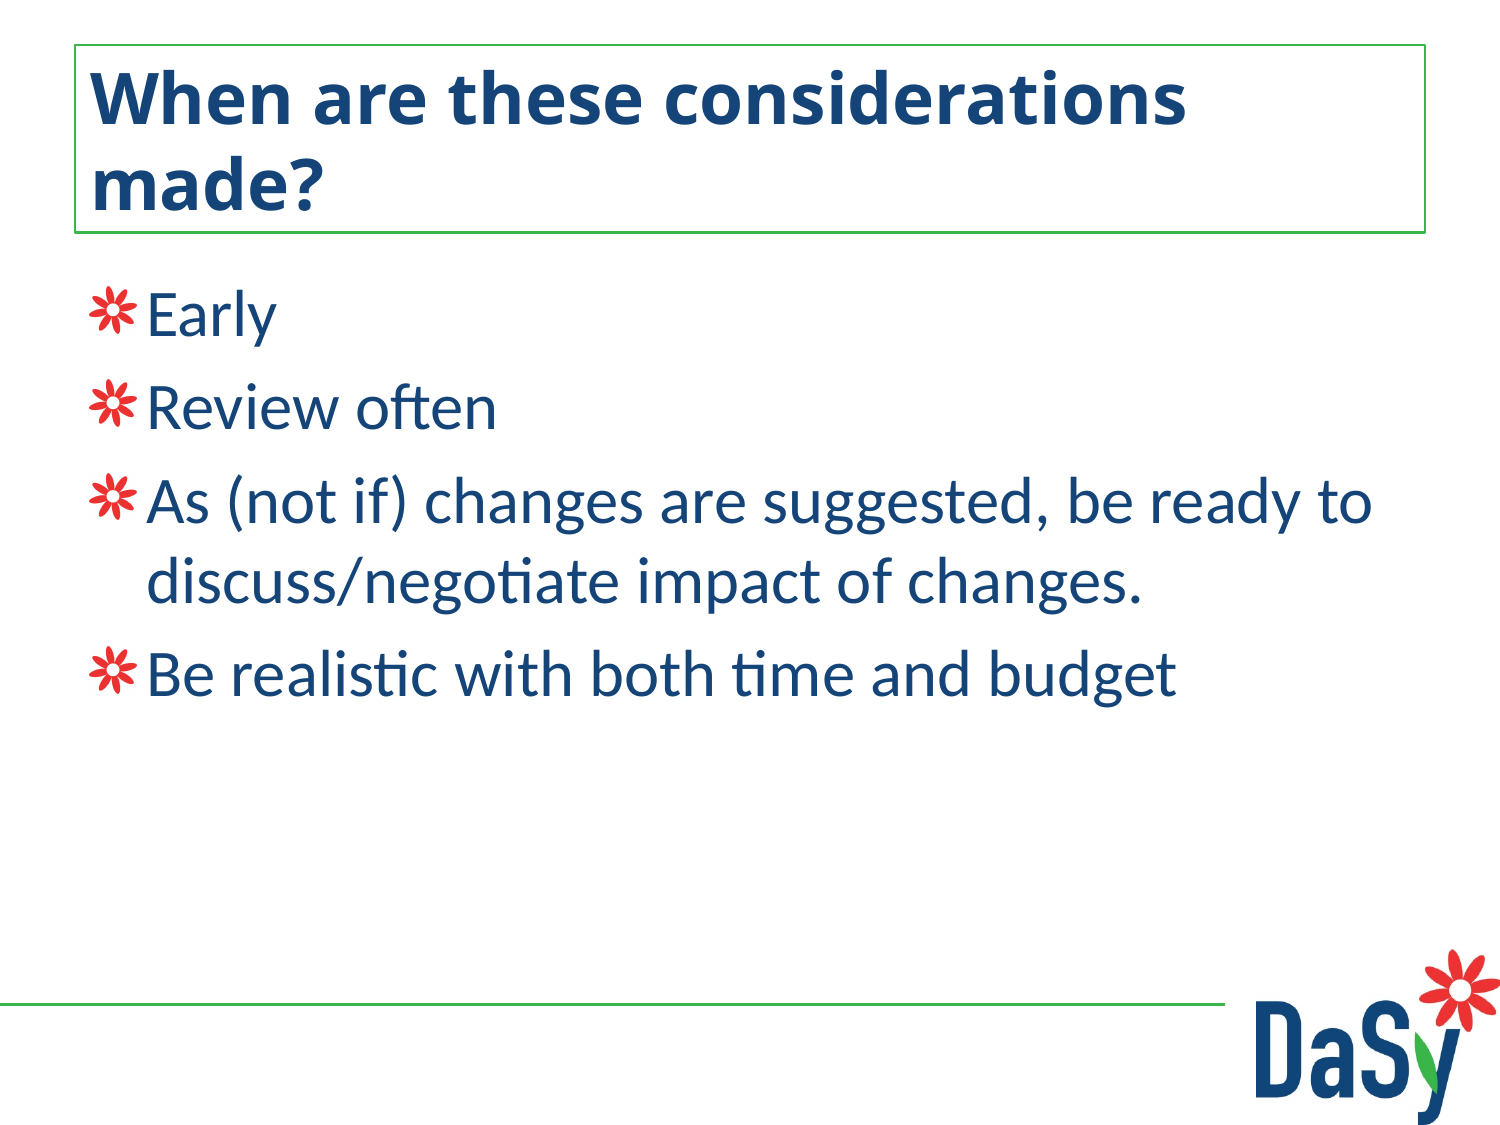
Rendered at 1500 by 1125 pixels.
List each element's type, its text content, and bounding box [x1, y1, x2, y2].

picture [1256, 949, 1500, 1125]
title When are these considerations made? [74, 44, 1426, 234]
picture [89, 473, 137, 520]
list Early Review often As (not if) changes are suggested, be ready to discuss/negotiate impact of changes. Be realistic with both time and budget [75, 262, 1425, 925]
picture [89, 286, 137, 334]
picture [89, 646, 137, 694]
picture [89, 379, 137, 427]
